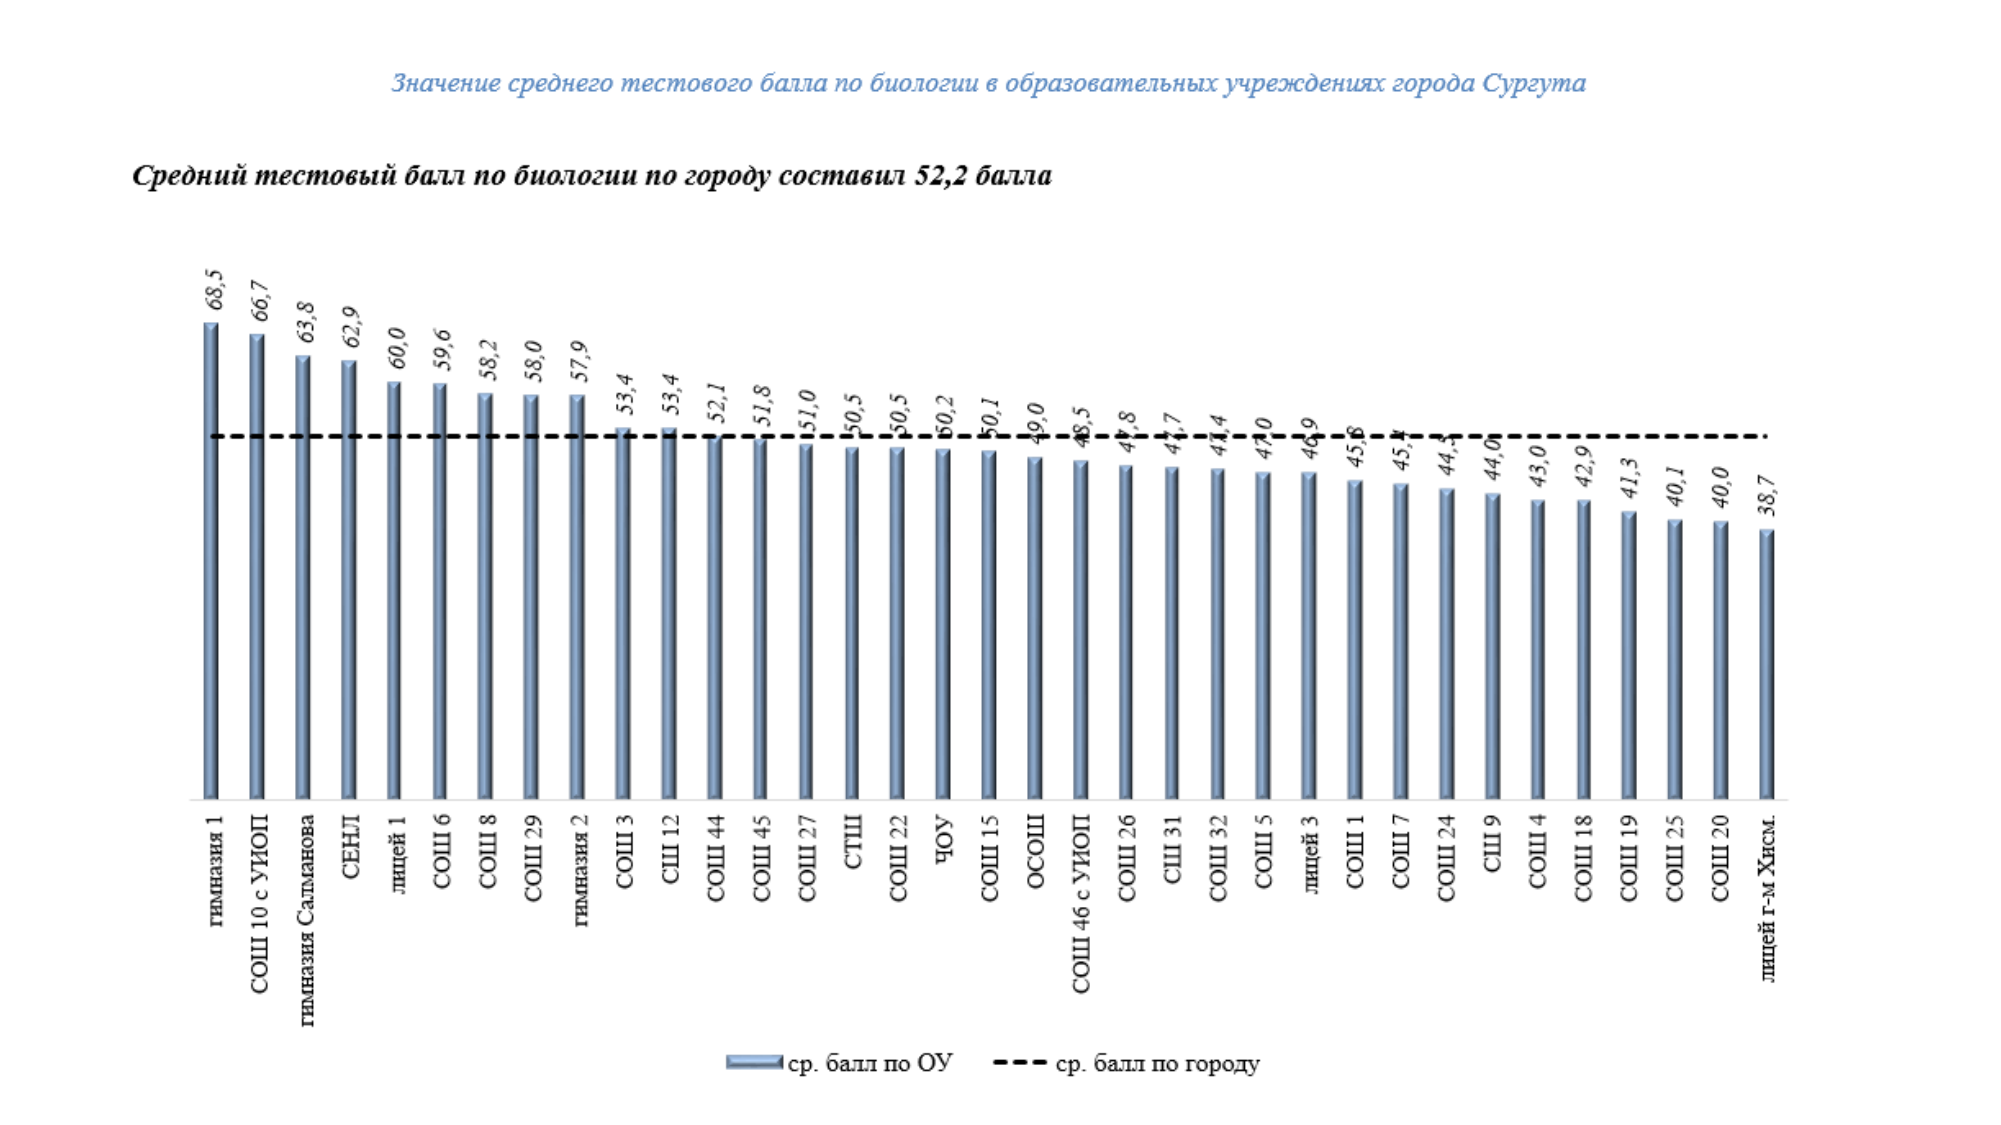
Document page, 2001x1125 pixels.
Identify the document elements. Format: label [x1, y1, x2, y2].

picture [109, 59, 1863, 1101]
